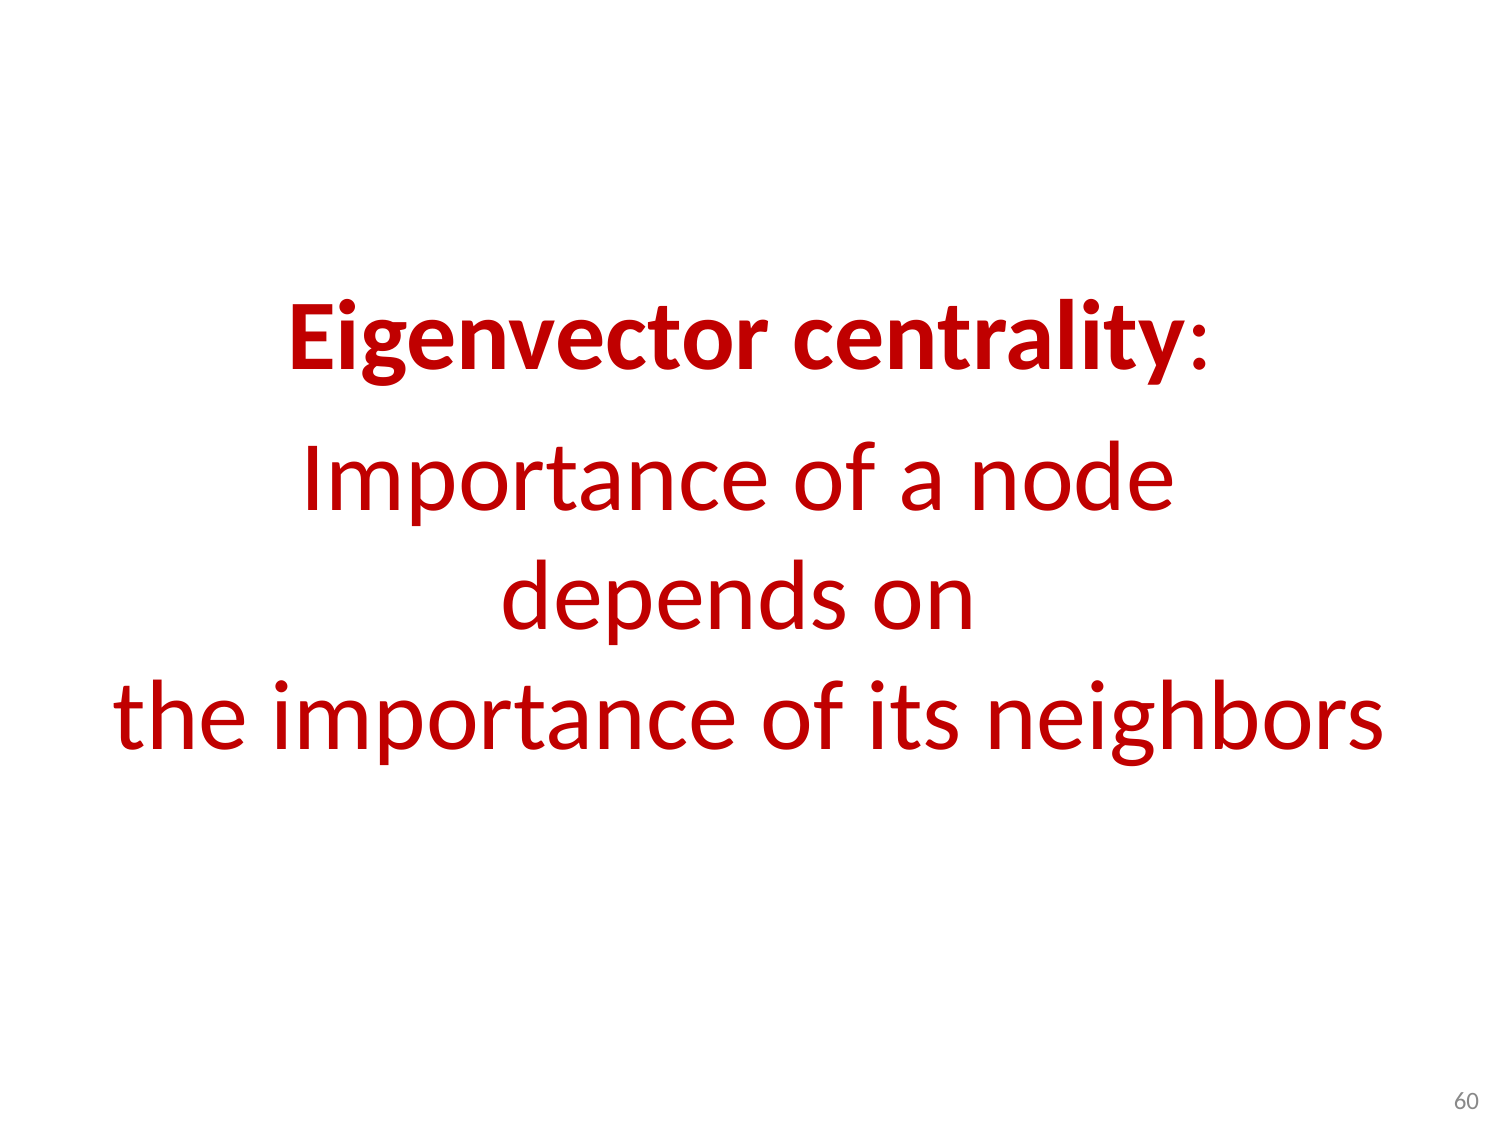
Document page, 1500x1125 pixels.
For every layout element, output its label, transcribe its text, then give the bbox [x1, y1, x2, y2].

slide_number 60 [1144, 1069, 1495, 1125]
list Eigenvector centrality: Importance of a node depends on the importance of its neighbors [75, 262, 1425, 1005]
